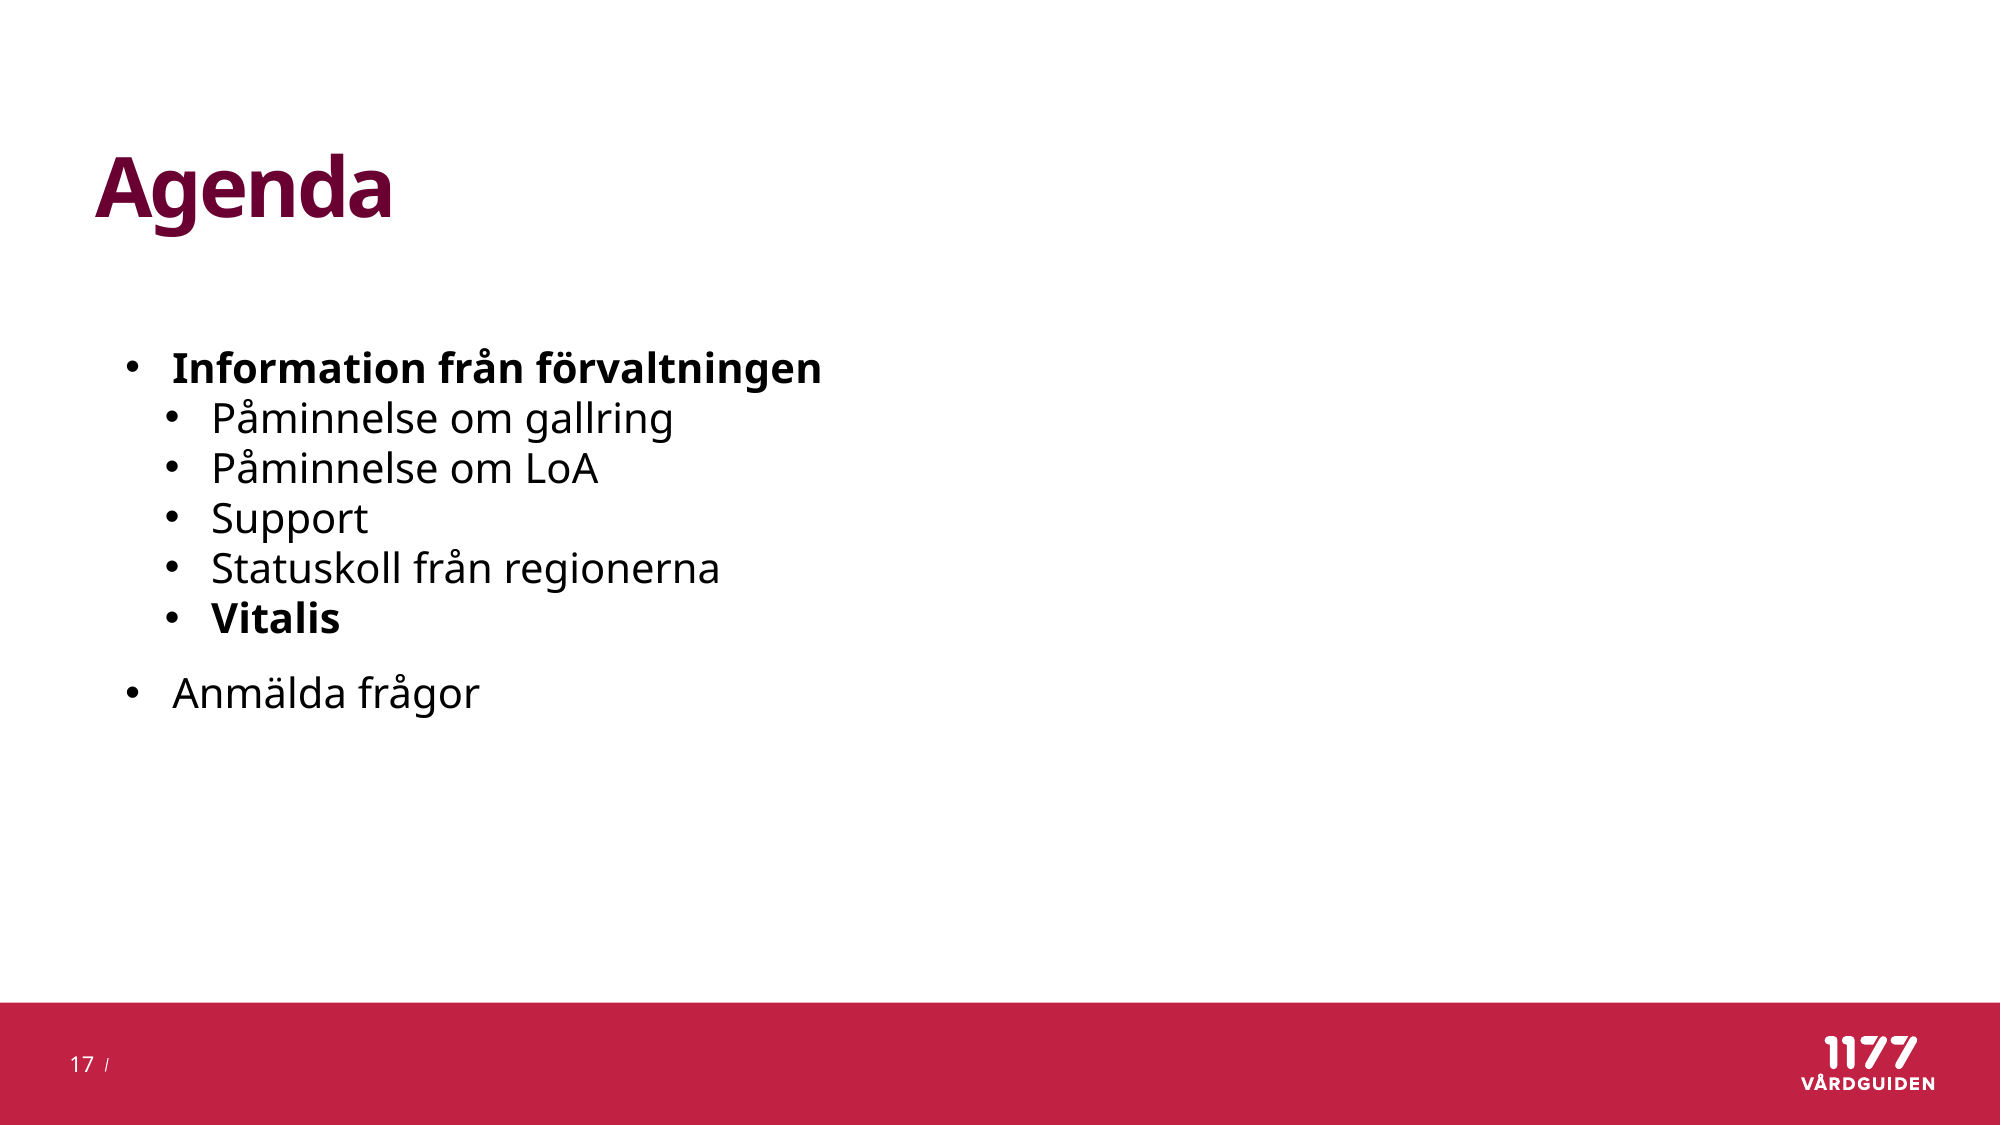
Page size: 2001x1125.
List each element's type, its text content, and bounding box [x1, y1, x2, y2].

title Agenda [95, 50, 1905, 330]
slide_number 17 [45, 1035, 110, 1096]
text_box Information från förvaltningen Påminnelse om gallring Påminnelse om LoA Support Statuskoll från regionerna Vitalis Anmälda frågor [125, 341, 1851, 865]
